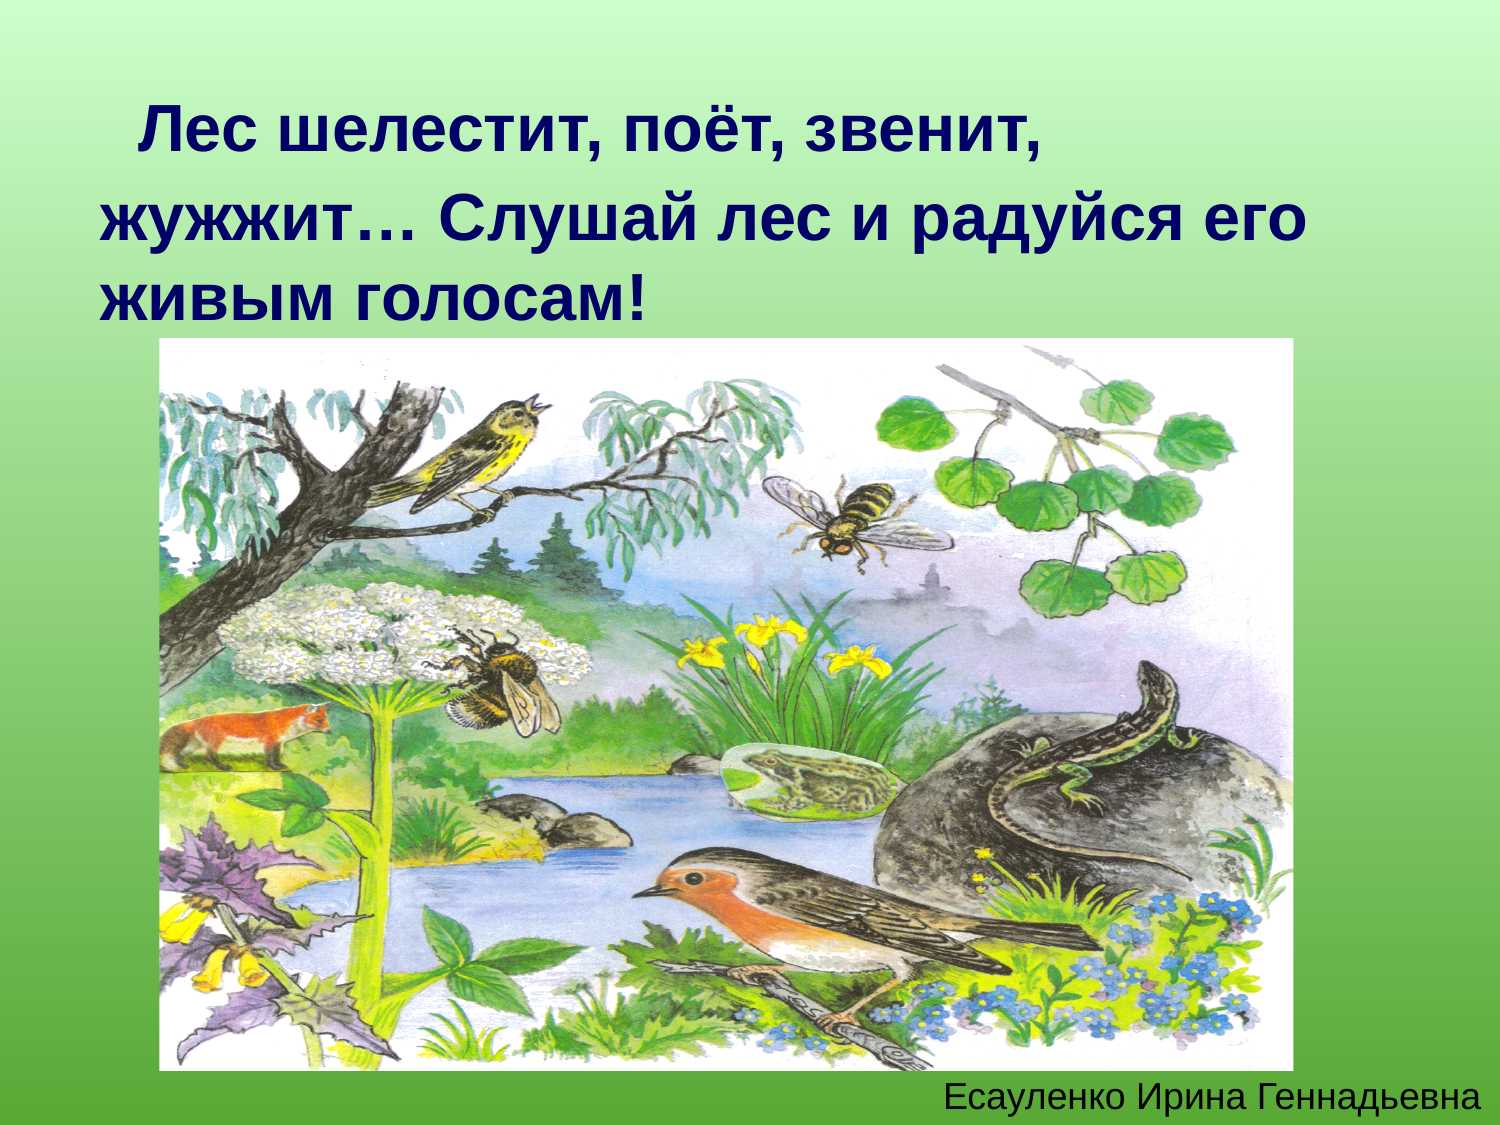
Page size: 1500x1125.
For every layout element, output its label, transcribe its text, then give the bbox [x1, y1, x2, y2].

picture [159, 337, 1294, 1071]
list Лес шелестит, поёт, звенит, жужжит… Слушай лес и радуйся его живым голосам! [29, 30, 1338, 374]
text_box Есауленко Ирина Геннадьевна [928, 1064, 1497, 1124]
